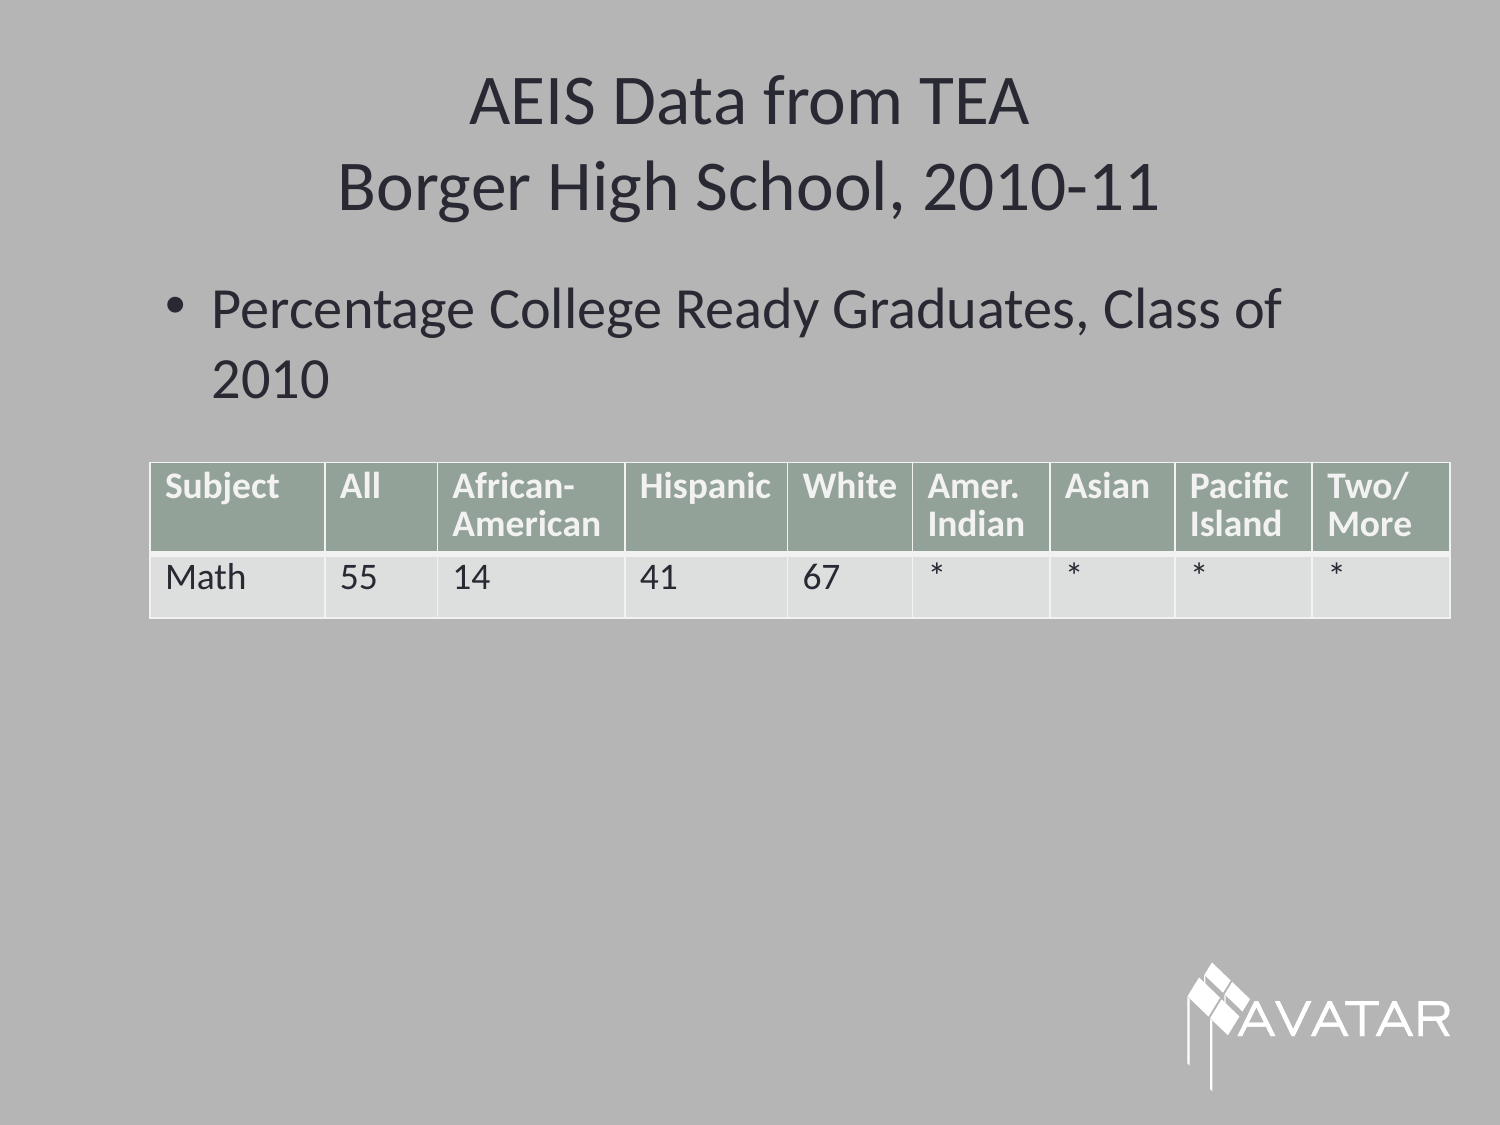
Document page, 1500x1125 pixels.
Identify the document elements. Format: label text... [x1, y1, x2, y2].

table_header Amer. Indian [913, 463, 1049, 551]
table_header Two/ More [1313, 463, 1449, 551]
table_cell 55 [326, 557, 437, 617]
table_header White [788, 463, 912, 551]
table_cell 67 [788, 557, 912, 617]
table_header African- American [438, 463, 624, 551]
table_header Hispanic [626, 463, 787, 551]
title AEIS Data from TEA Borger High School, 2010-11 [75, 45, 1425, 233]
table_cell 41 [626, 557, 787, 617]
table_cell Math [151, 557, 324, 617]
table_cell * [913, 557, 1049, 617]
table_header Asian [1051, 463, 1174, 551]
table_header All [326, 463, 437, 551]
list Percentage College Ready Graduates, Class of 2010 [75, 262, 1425, 1005]
table_cell * [1051, 557, 1174, 617]
table_cell 14 [438, 557, 624, 617]
table_header Subject [151, 463, 324, 551]
table_cell * [1313, 557, 1449, 617]
table_header Pacific Island [1176, 463, 1311, 551]
table_cell * [1176, 557, 1311, 617]
